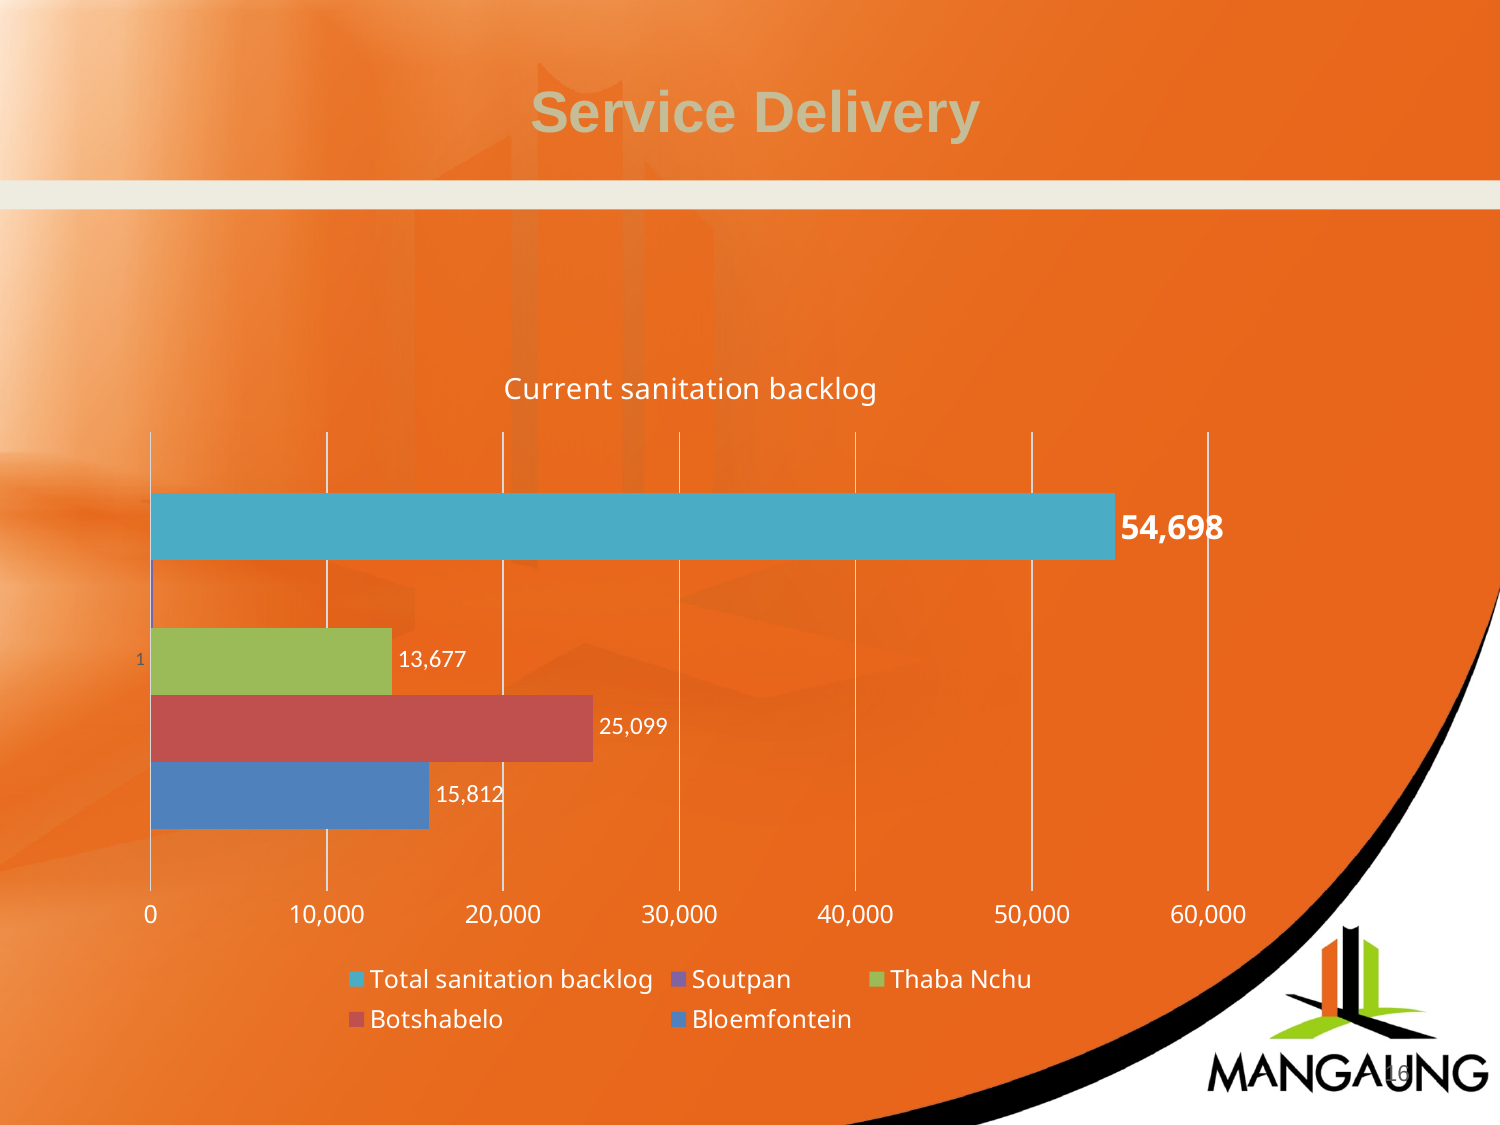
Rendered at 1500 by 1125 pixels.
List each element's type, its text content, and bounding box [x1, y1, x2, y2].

slide_number 16 [1074, 1042, 1425, 1103]
picture [0, 0, 1500, 180]
picture [0, 210, 1500, 1125]
chart [111, 337, 1270, 1043]
title Service Delivery [61, 27, 1450, 152]
